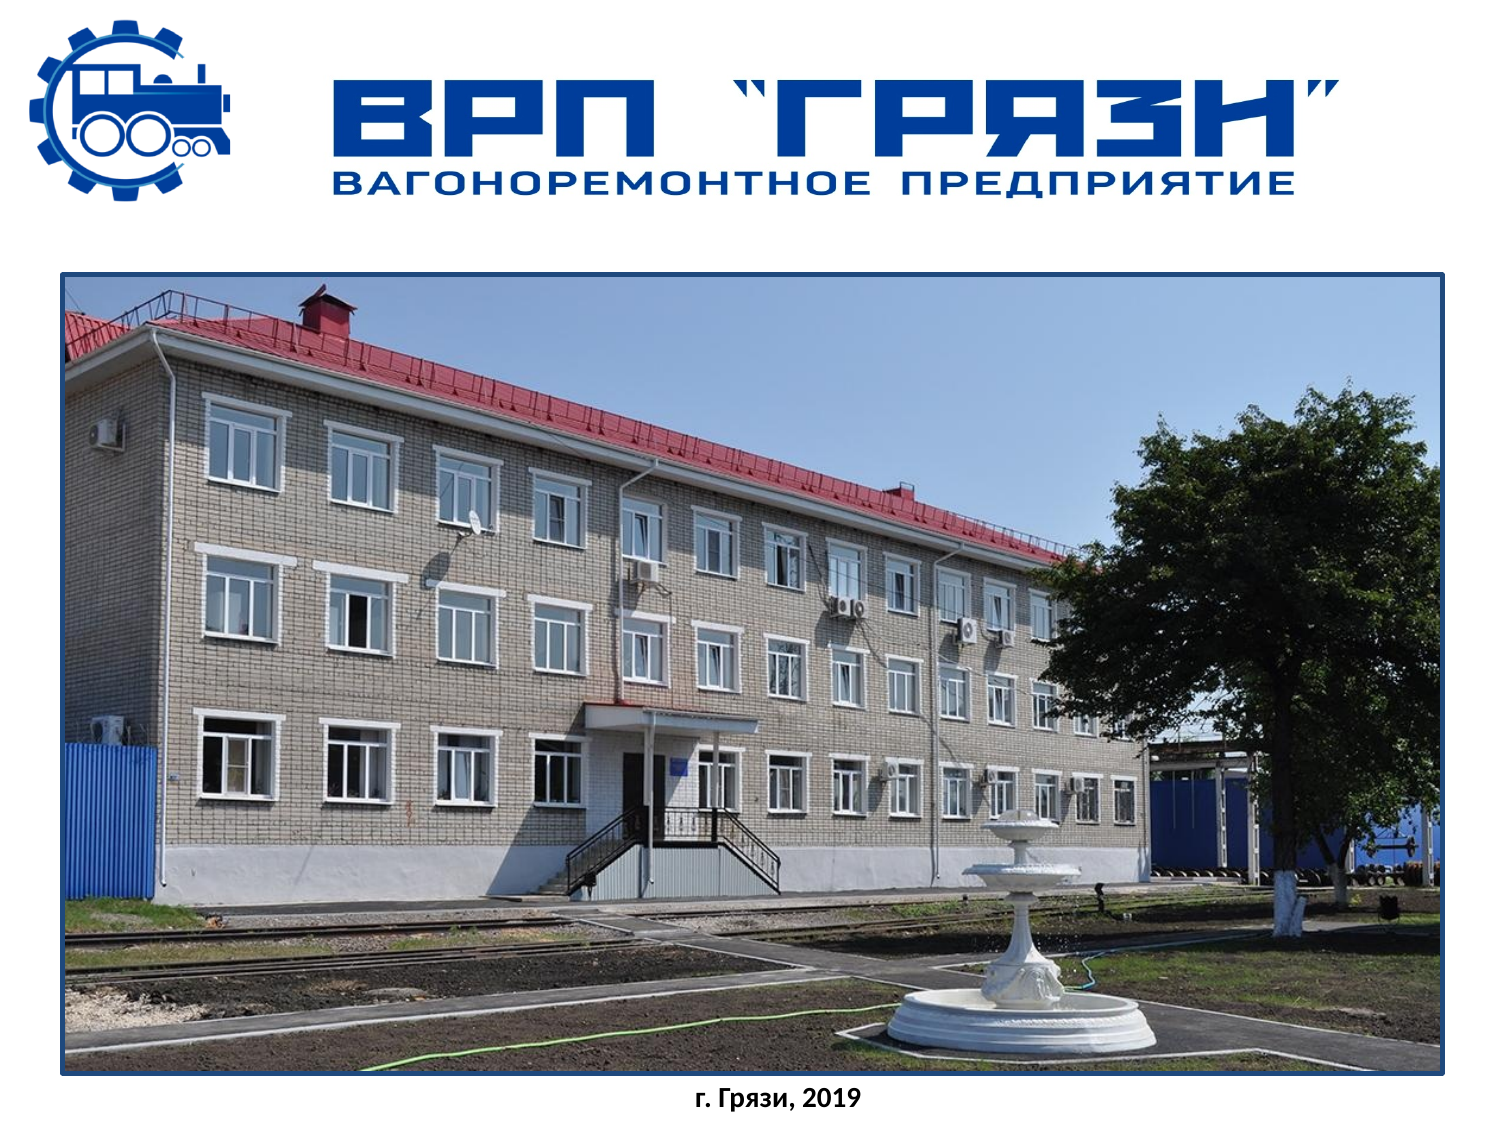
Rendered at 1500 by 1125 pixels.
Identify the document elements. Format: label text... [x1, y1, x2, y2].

picture [29, 18, 231, 202]
picture [64, 276, 1441, 1072]
text_box г. Грязи, 2019 [680, 1081, 877, 1121]
picture [312, 52, 1341, 226]
